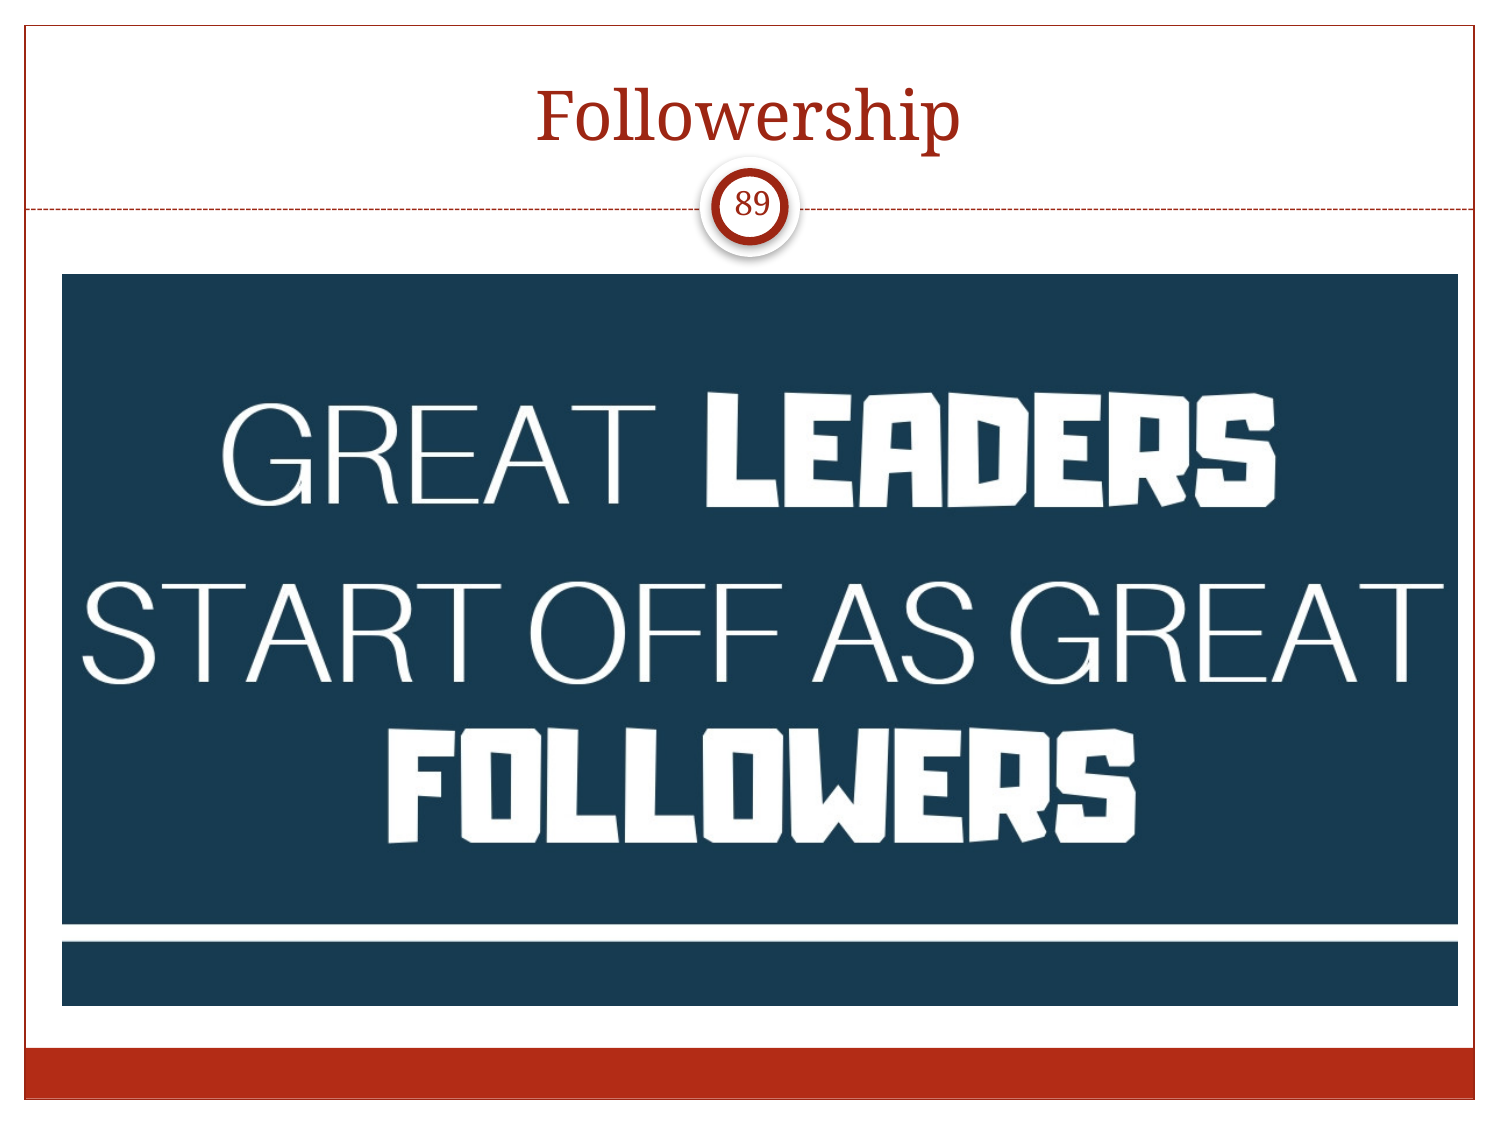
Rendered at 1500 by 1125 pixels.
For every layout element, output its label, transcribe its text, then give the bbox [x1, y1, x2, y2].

title Followership [49, 37, 1450, 162]
slide_number 89 [715, 168, 791, 241]
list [62, 274, 1458, 1006]
